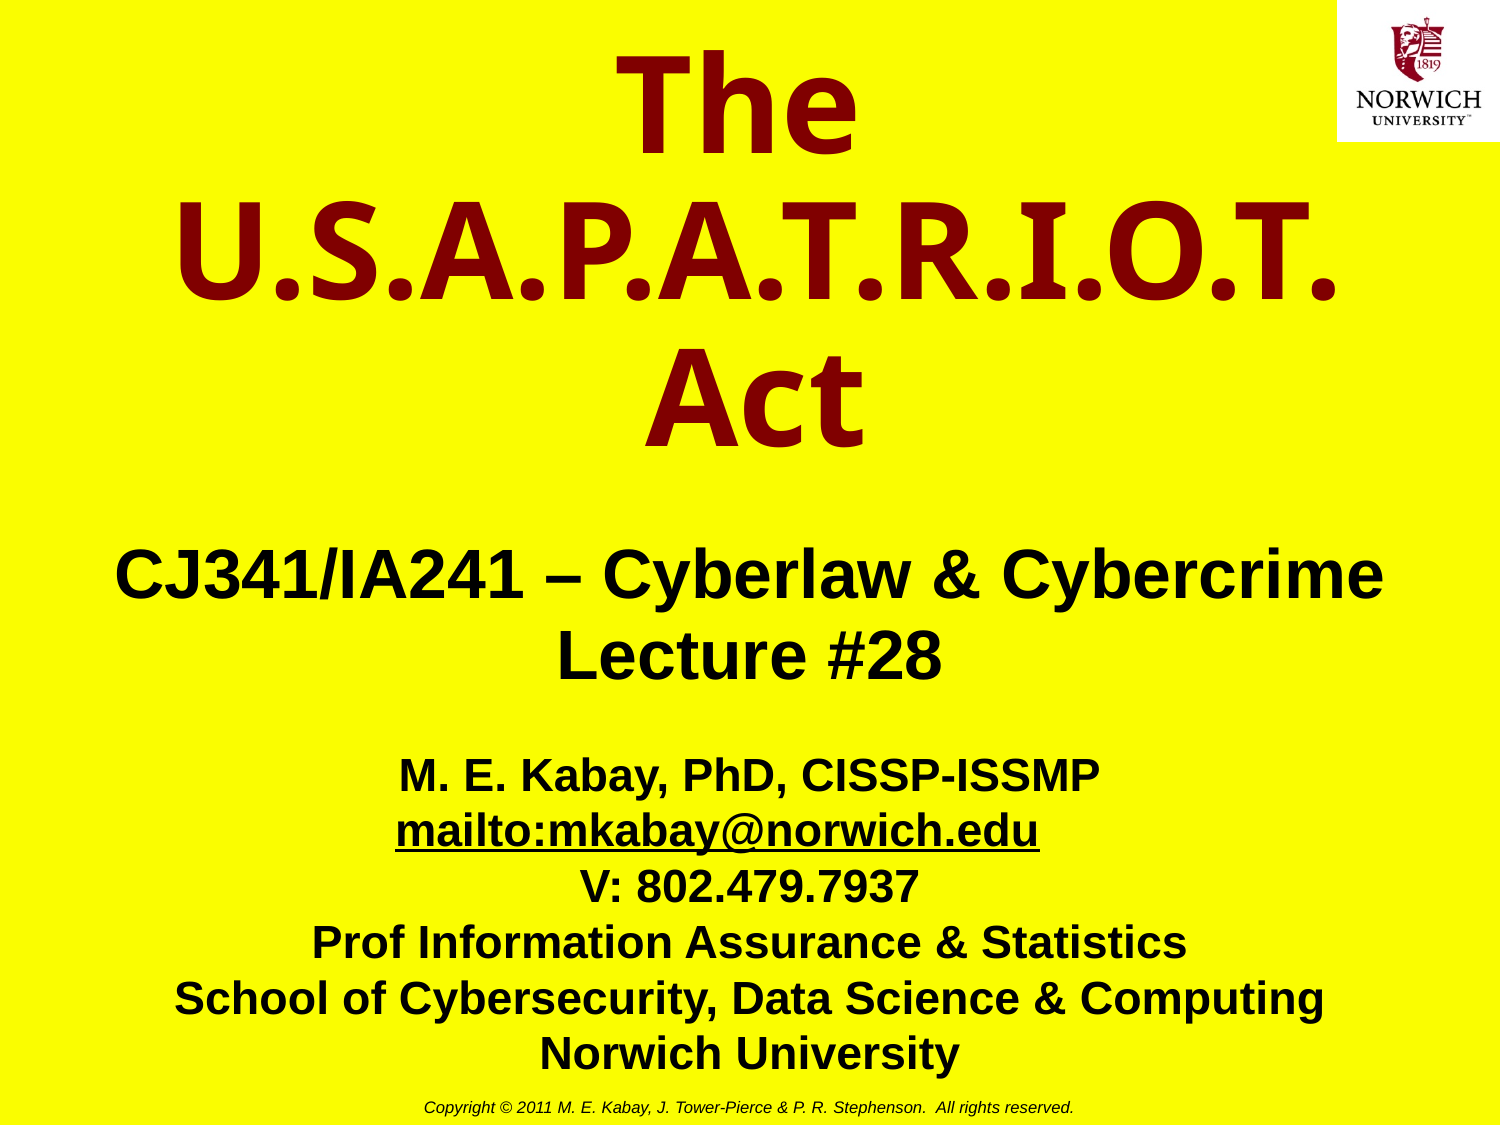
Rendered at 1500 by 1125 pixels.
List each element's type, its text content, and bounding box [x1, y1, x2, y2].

text_box CJ341/IA241 – Cyberlaw & Cybercrime Lecture #28 M. E. Kabay, PhD, CISSP-ISSMP mailto:mkabay@norwich.edu V: 802.479.7937 Prof Information Assurance & Statistics School of Cybersecurity, Data Science & Computing Norwich University [31, 537, 1469, 1088]
title The U.S.A.P.A.T.R.I.O.T. Act [36, 24, 1476, 488]
picture [1337, 0, 1500, 142]
